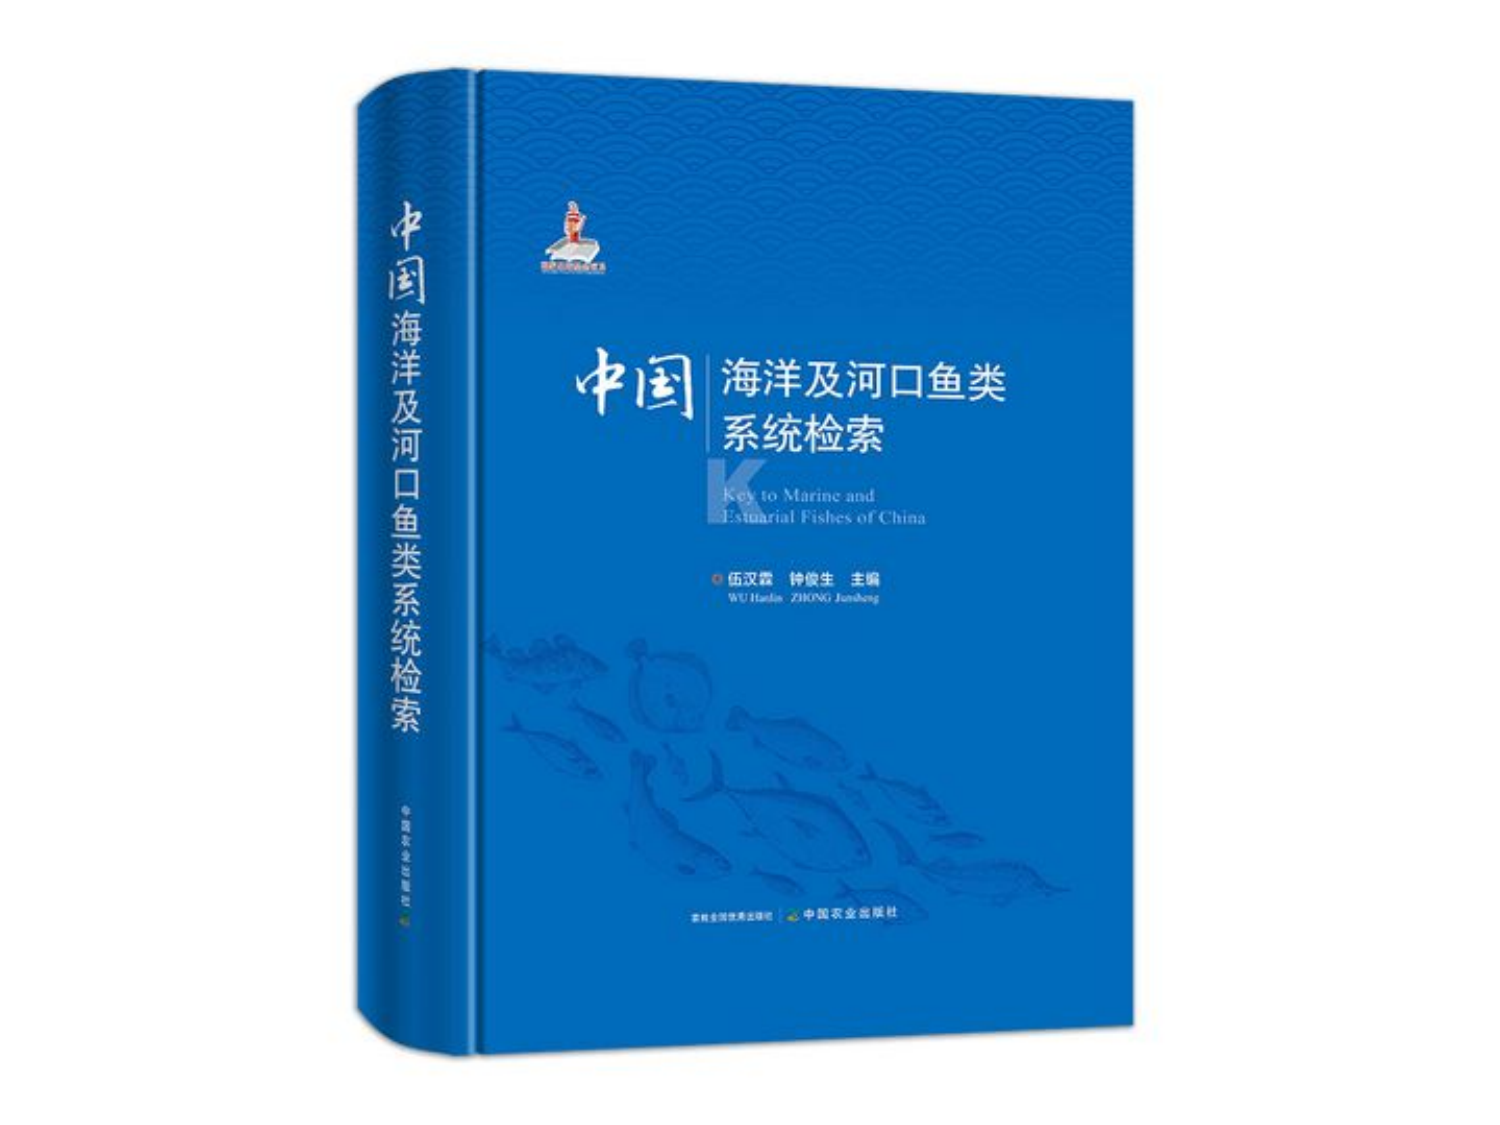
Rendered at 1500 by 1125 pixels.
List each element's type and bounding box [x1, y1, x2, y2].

picture [228, 41, 1272, 1084]
